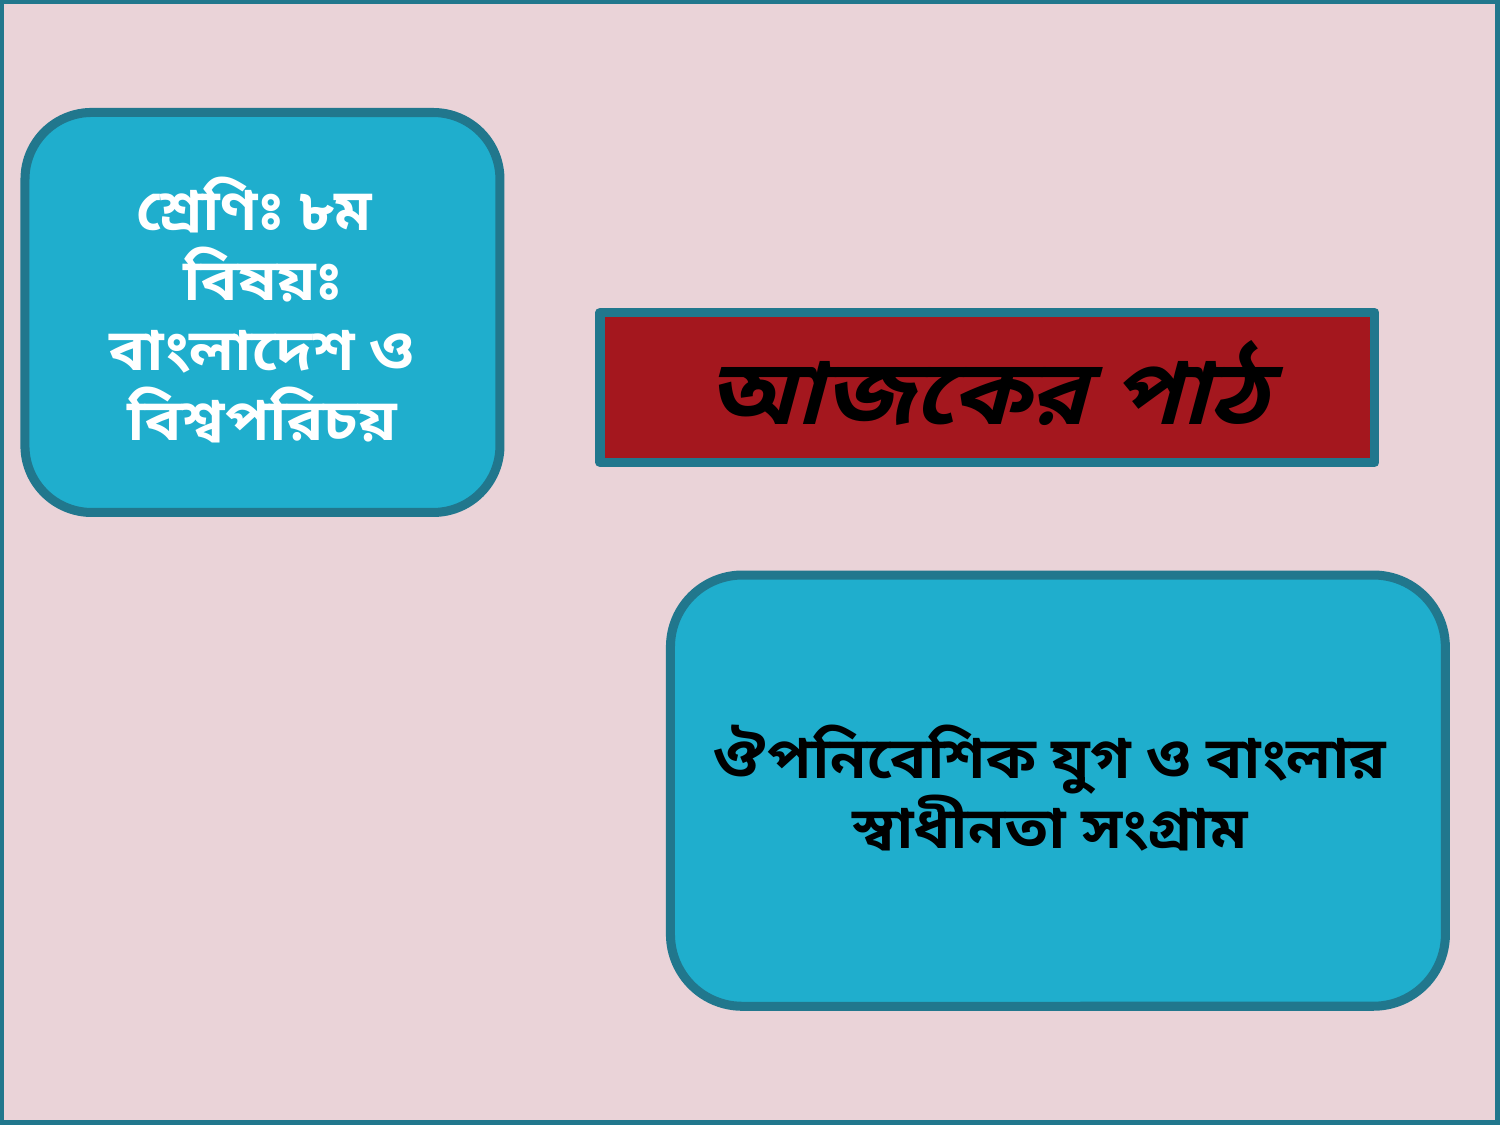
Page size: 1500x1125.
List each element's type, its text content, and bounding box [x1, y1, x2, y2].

text_box আজকের পাঠ [595, 308, 1379, 467]
text_box ঔপনিবেশিক যুগ ও বাংলার স্বাধীনতা সংগ্রাম [665, 570, 1450, 1011]
text_box শ্রেণিঃ ৮ম বিষয়ঃ বাংলাদেশ ও বিশ্বপরিচয় [20, 107, 505, 517]
text_box [0, 0, 1500, 1125]
